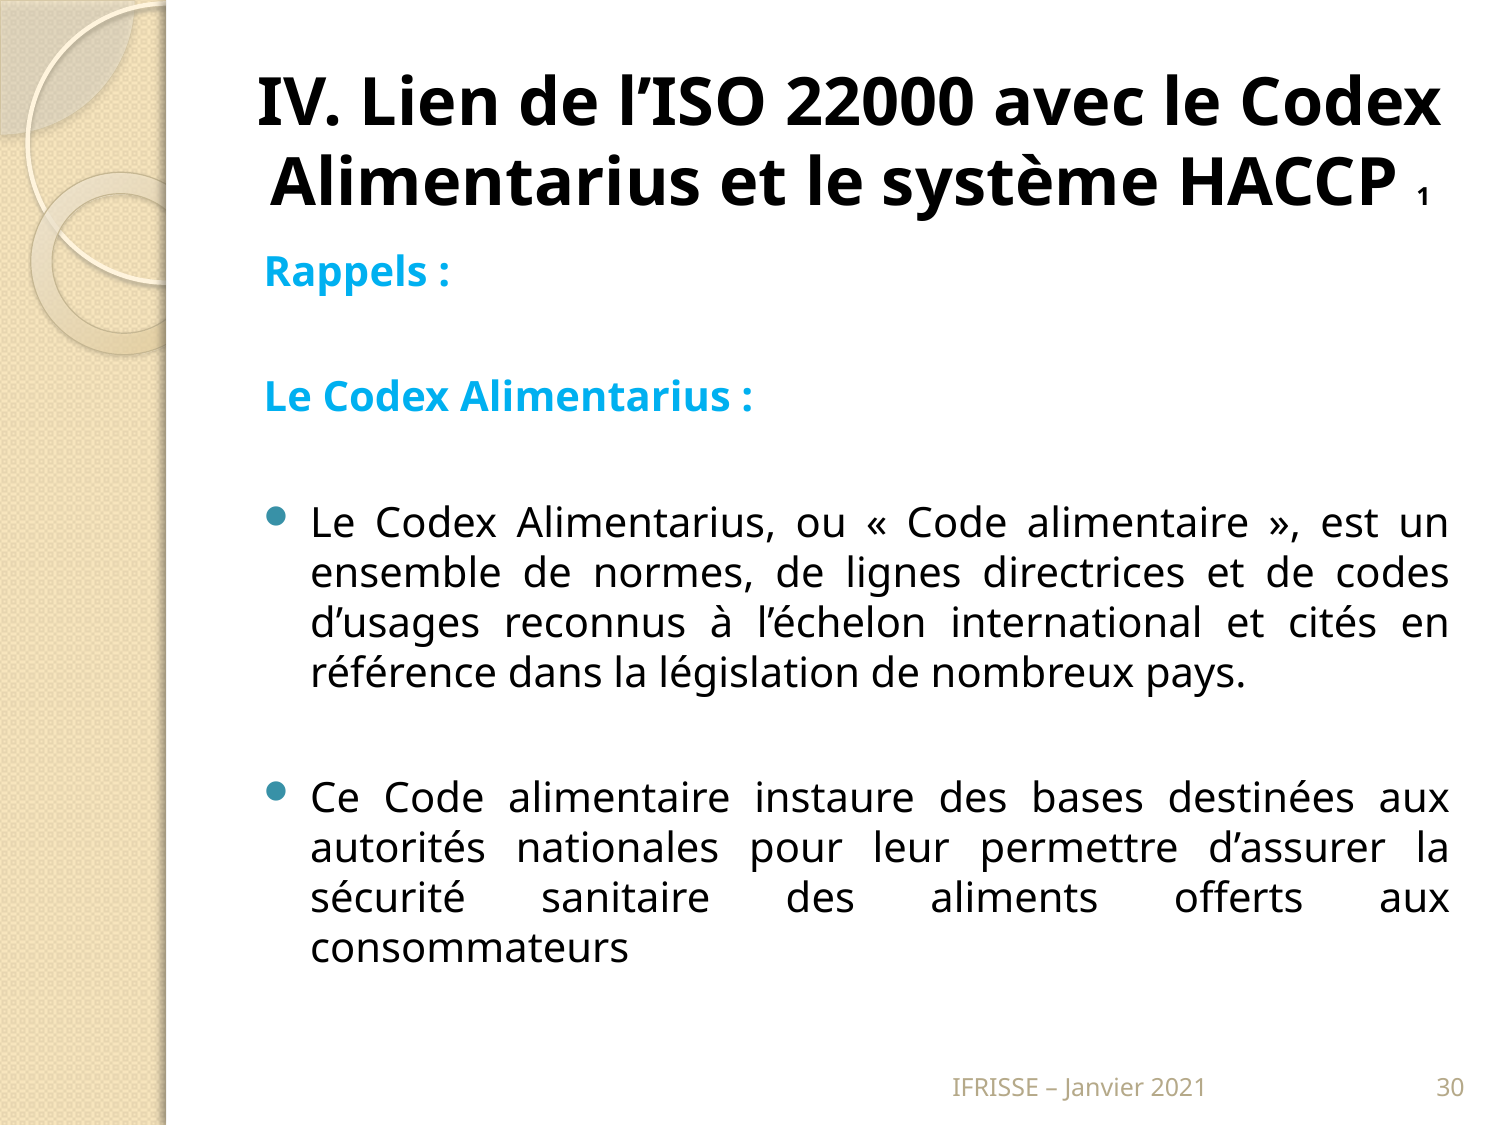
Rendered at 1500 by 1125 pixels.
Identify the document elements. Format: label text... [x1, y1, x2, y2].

list Rappels : Le Codex Alimentarius : Le Codex Alimentarius, ou « Code alimentaire », est un ensemble de normes, de lignes directrices et de codes d’usages reconnus à l’échelon international et cités en référence dans la législation de nombreux pays. Ce Code alimentaire instaure des bases destinées aux autorités nationales pour leur permettre d’assurer la sécurité sanitaire des aliments offerts aux consommateurs [235, 237, 1466, 1025]
slide_number 30 [1413, 1034, 1488, 1113]
footer IFRISSE – Janvier 2021 [937, 1034, 1413, 1113]
title IV. Lien de l’ISO 22000 avec le Codex Alimentarius et le système HACCP 1 [235, 45, 1466, 233]
